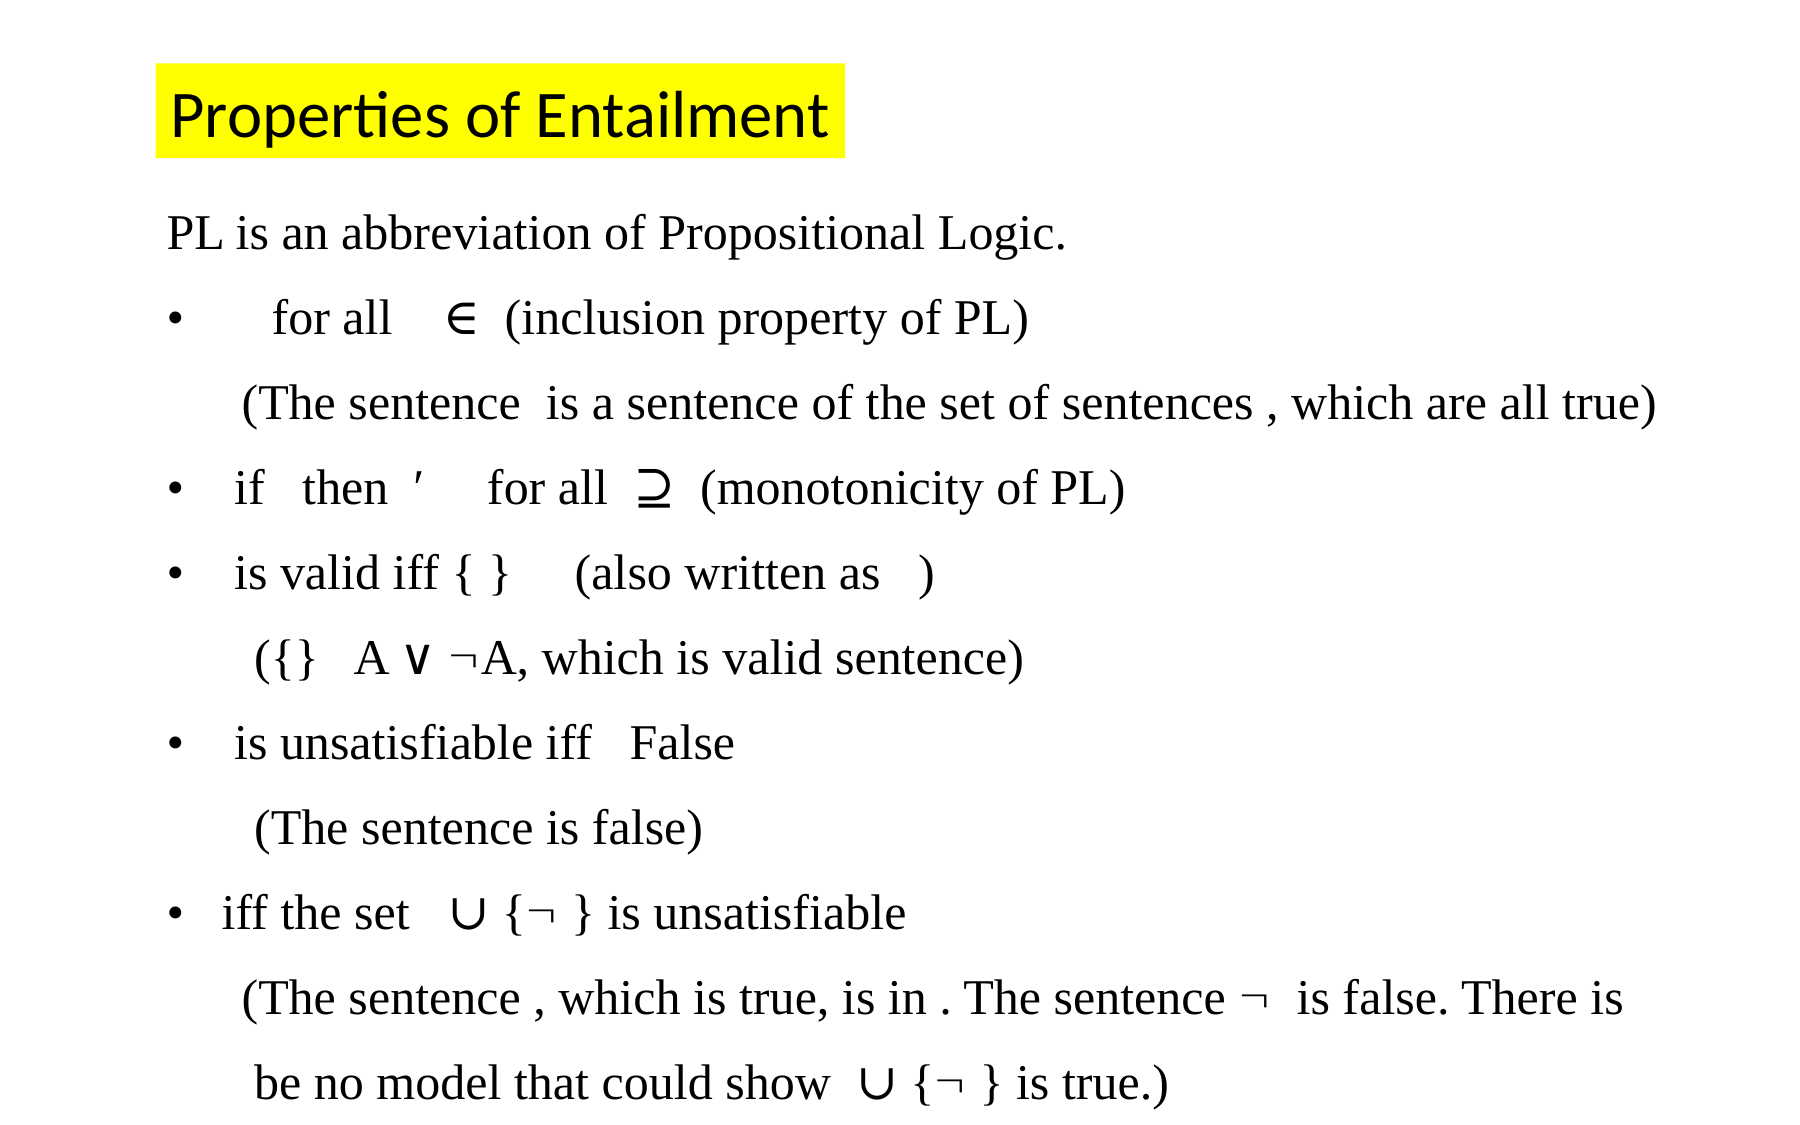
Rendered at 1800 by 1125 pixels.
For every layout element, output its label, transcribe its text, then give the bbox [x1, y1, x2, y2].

text_box Properties of Entailment [155, 63, 846, 159]
